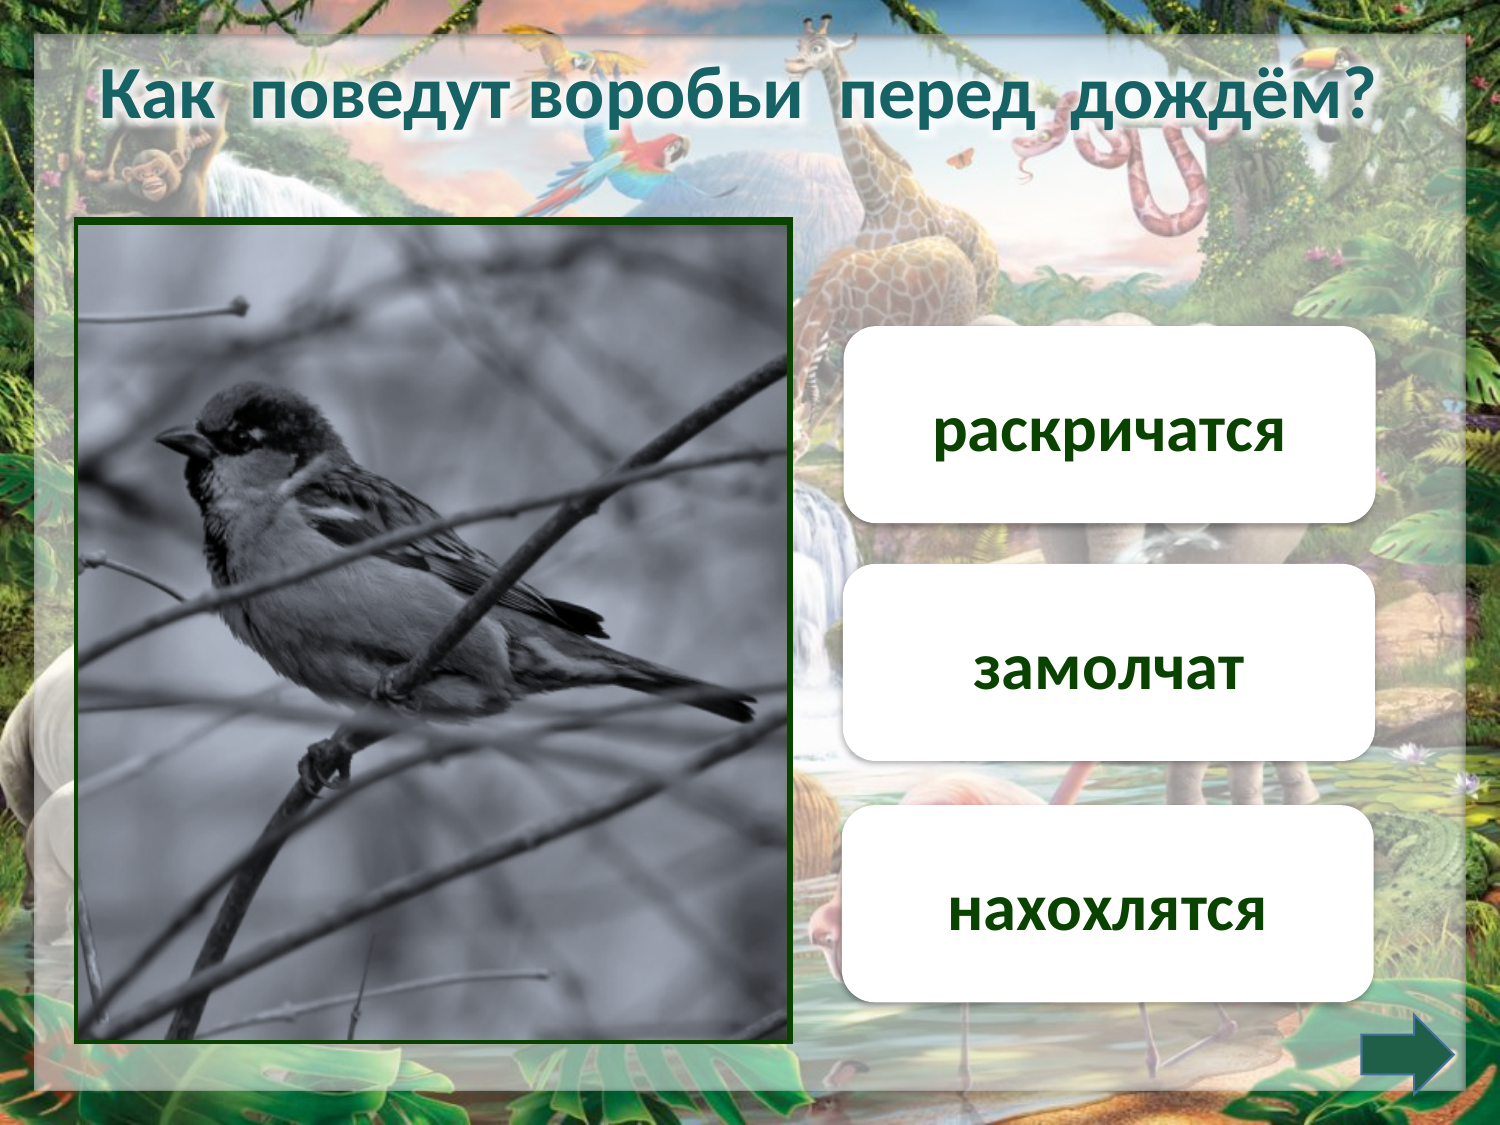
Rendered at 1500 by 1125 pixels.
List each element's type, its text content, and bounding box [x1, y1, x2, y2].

text_box Как поведут воробьи перед дождём? [35, 35, 1460, 141]
text_box [1360, 1012, 1456, 1097]
text_box нахохлятся [840, 804, 1375, 1004]
text_box [0, 0, 1500, 1125]
text_box раскричатся [842, 325, 1377, 525]
text_box [76, 219, 791, 1042]
text_box замолчат [841, 562, 1376, 763]
picture [78, 224, 787, 1040]
